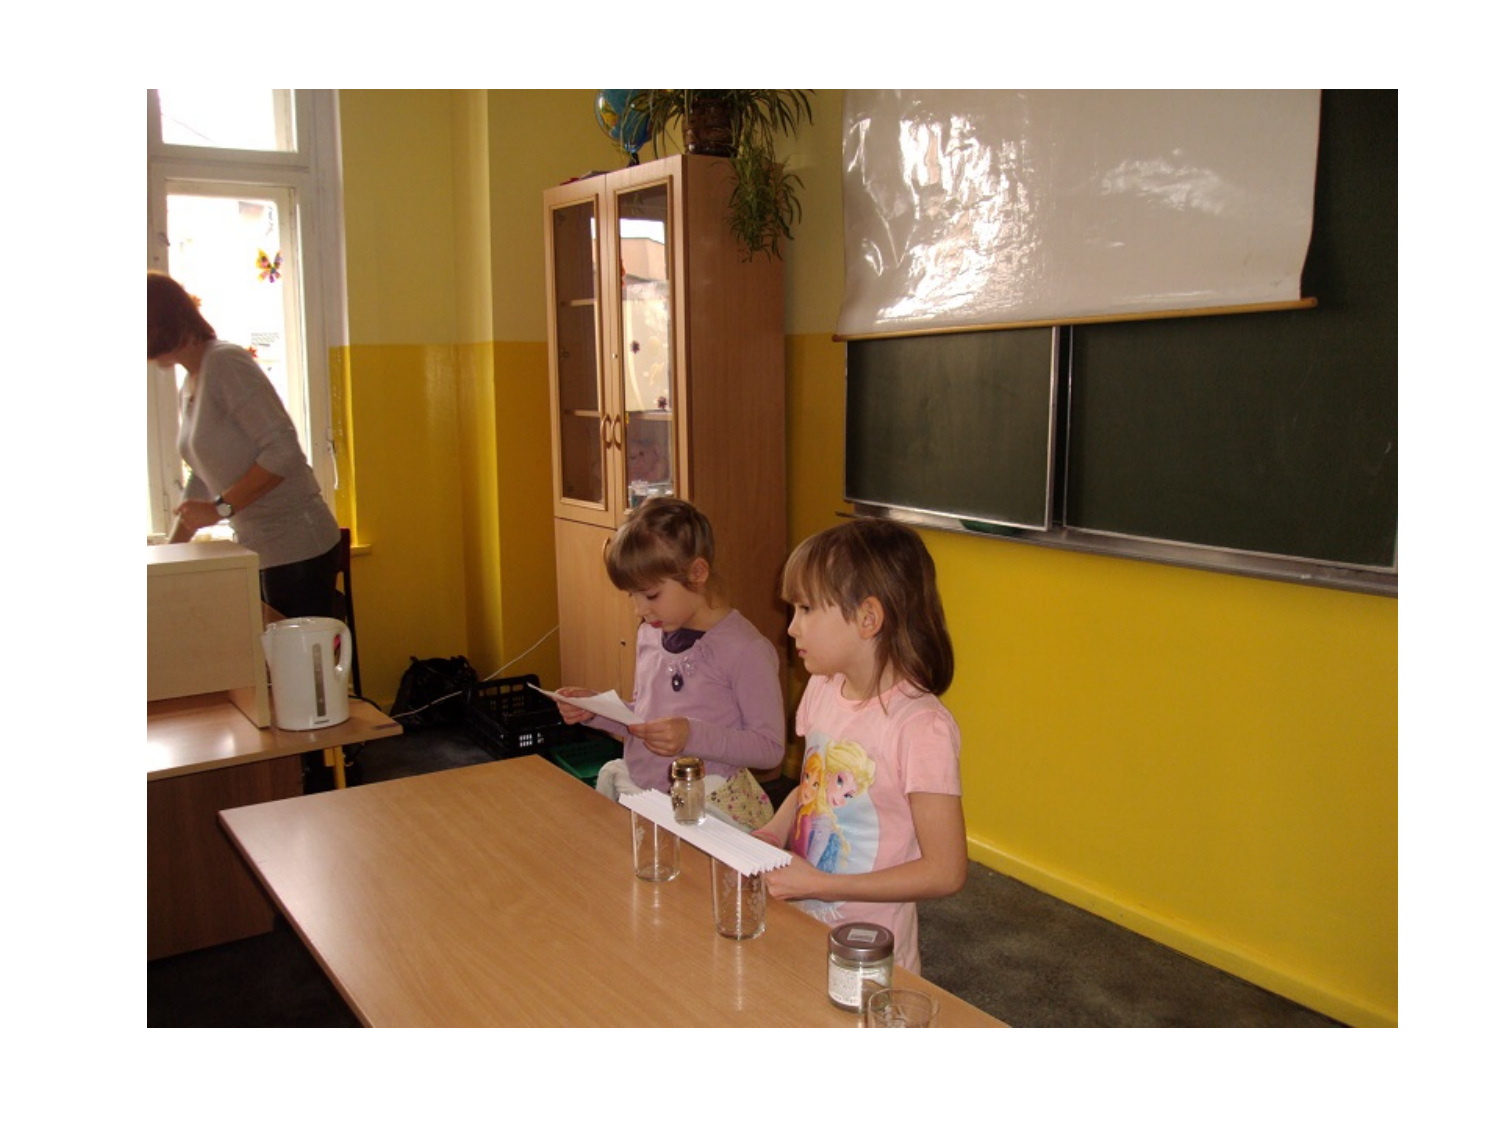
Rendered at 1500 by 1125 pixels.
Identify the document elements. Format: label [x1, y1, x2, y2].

picture [147, 89, 1398, 1028]
